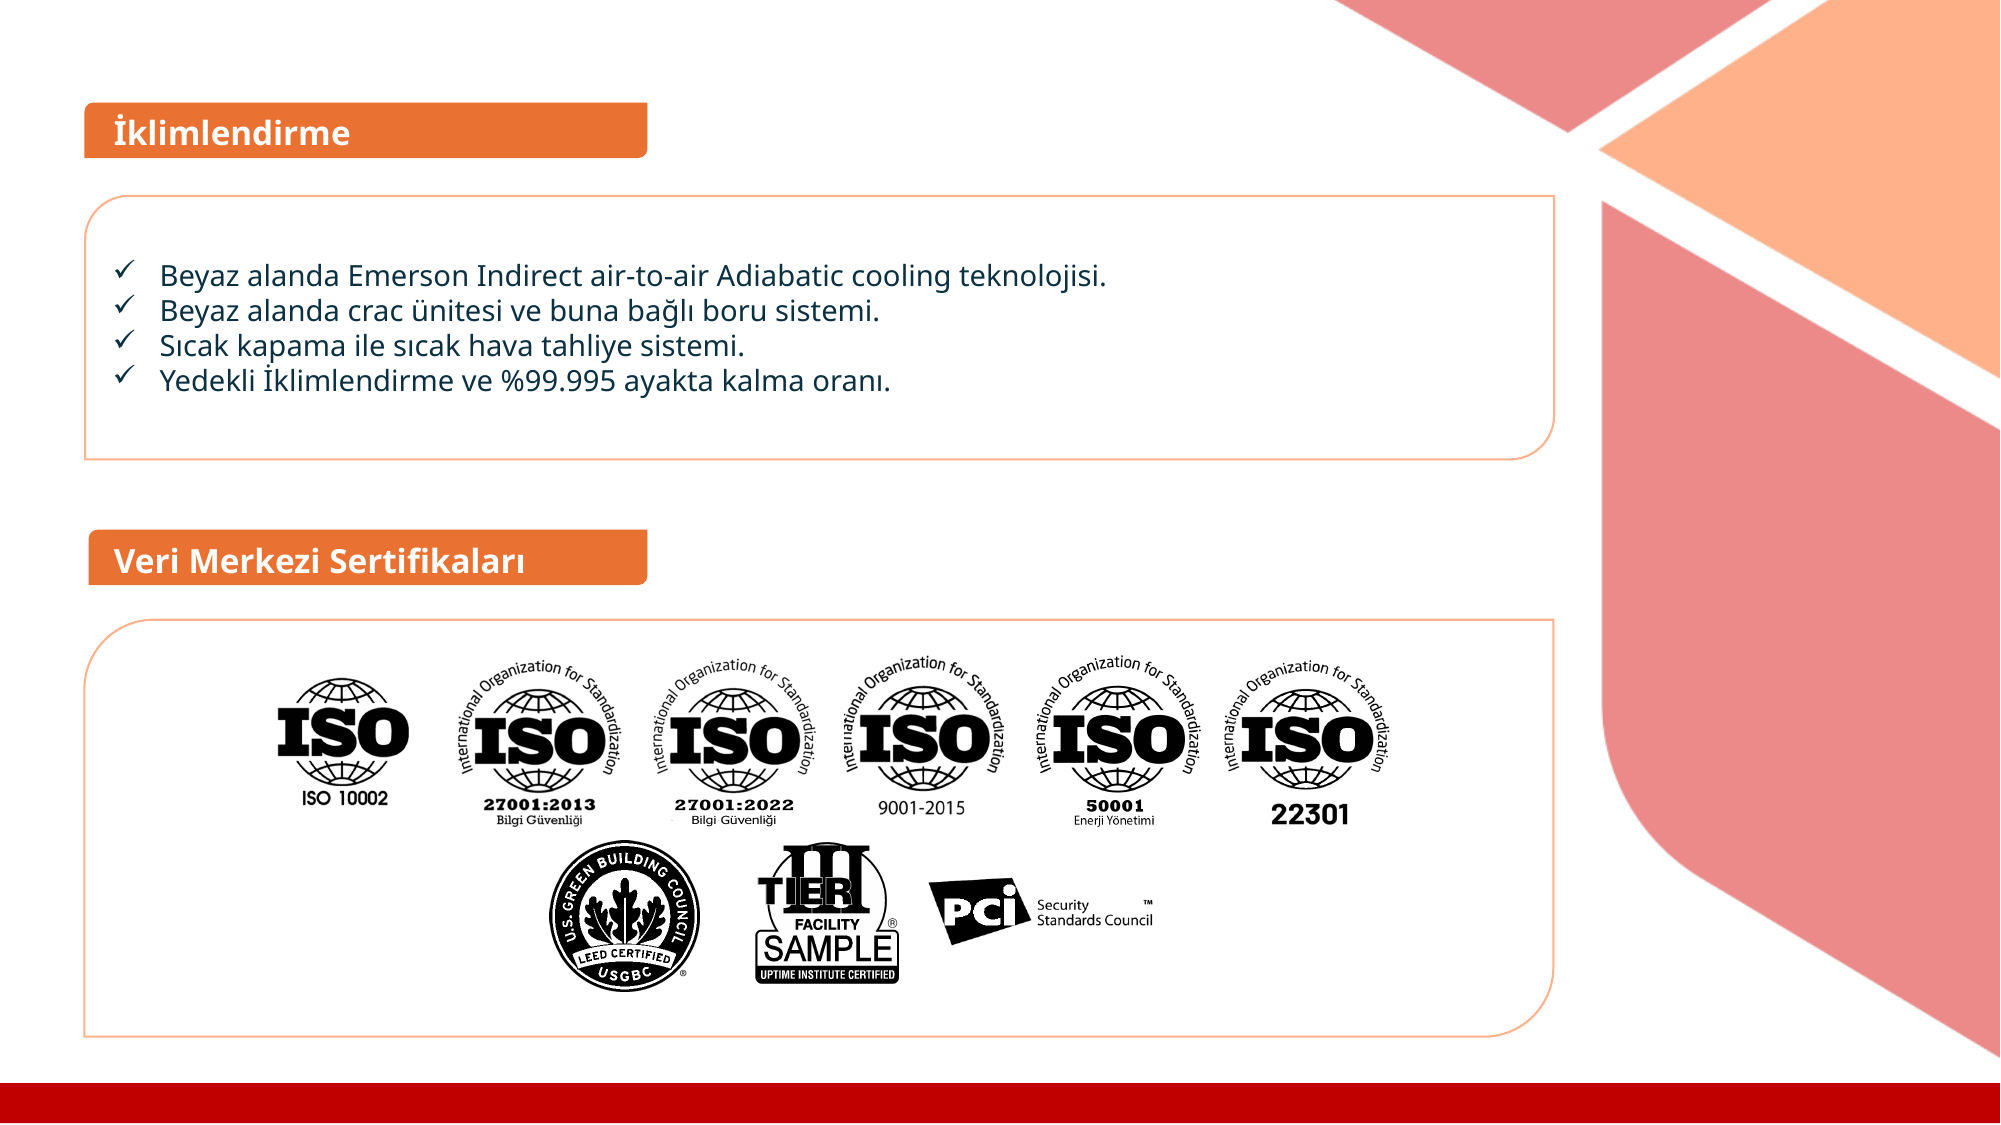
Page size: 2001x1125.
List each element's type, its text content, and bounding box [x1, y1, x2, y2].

text_box Beyaz alanda Emerson Indirect air-to-air Adiabatic cooling teknolojisi. Beyaz alanda crac ünitesi ve buna bağlı boru sistemi. Sıcak kapama ile sıcak hava tahliye sistemi. Yedekli İklimlendirme ve %99.995 ayakta kalma oranı. [83, 194, 1157, 462]
picture [434, 648, 840, 838]
text_box [86, 528, 650, 587]
picture [266, 665, 420, 818]
picture [548, 840, 701, 992]
text_box [82, 617, 1157, 1039]
picture [754, 841, 899, 984]
text_box [0, 1082, 2000, 1125]
text_box [82, 99, 650, 160]
picture [843, 655, 1004, 820]
text_box İklimlendirme [99, 104, 591, 160]
picture [923, 0, 2000, 1061]
text_box Veri Merkezi Sertifikaları [99, 532, 667, 588]
